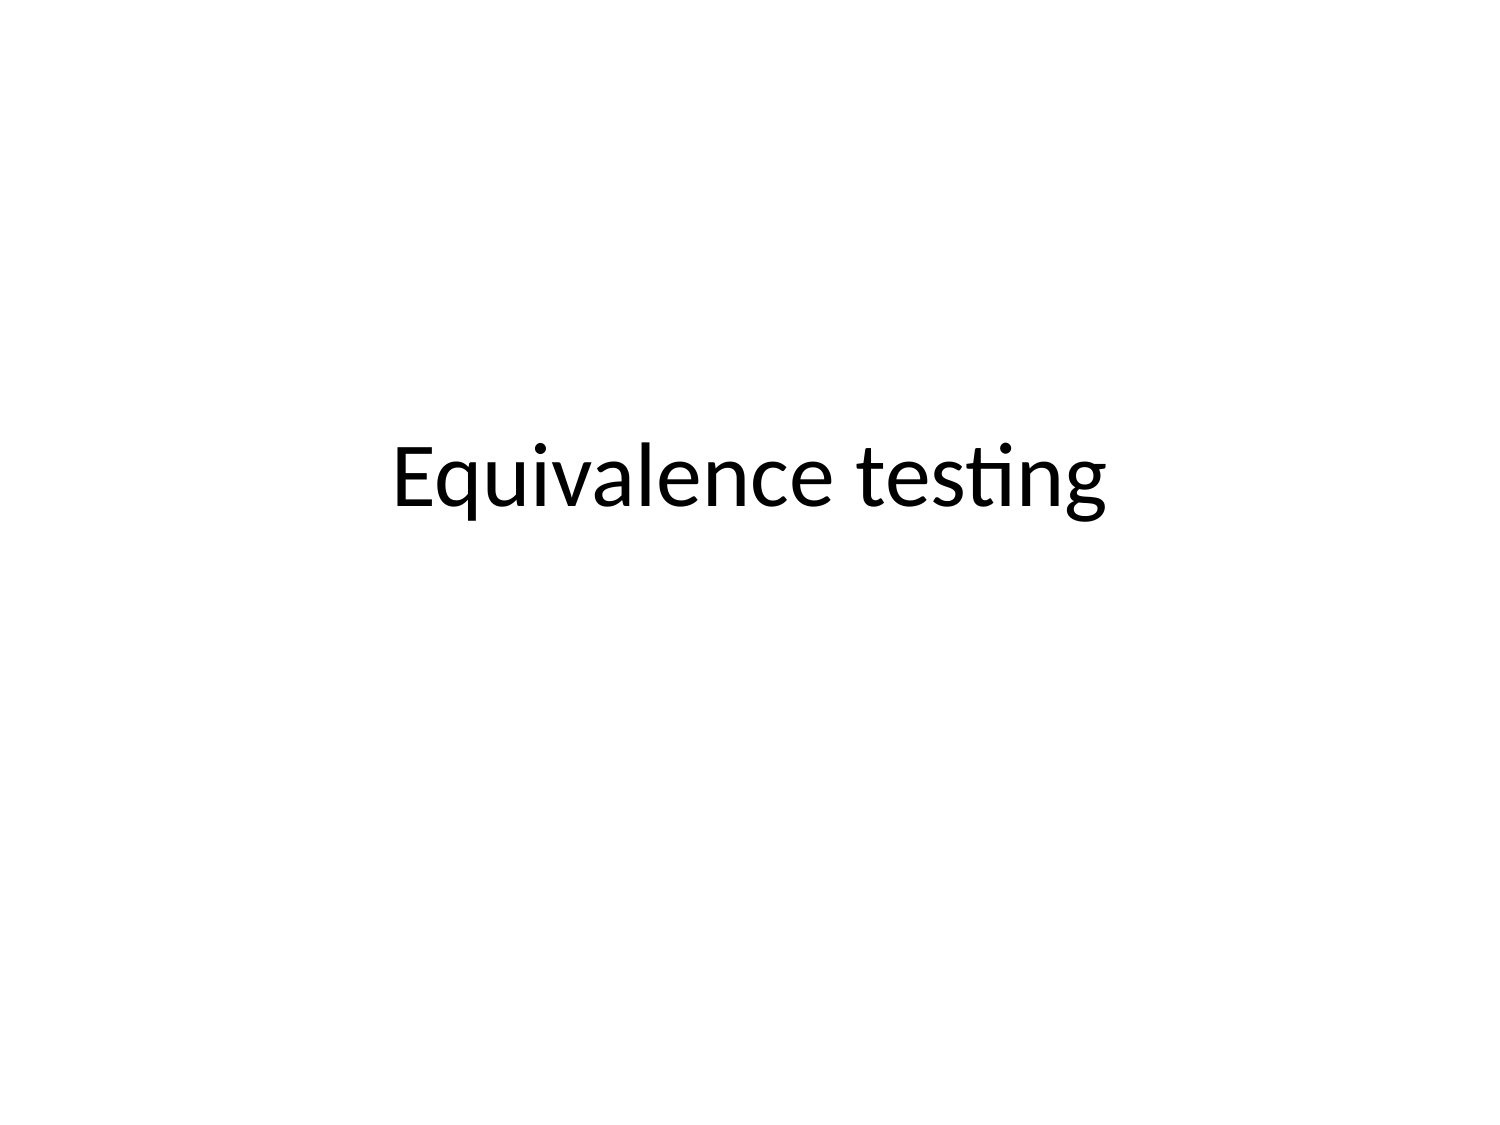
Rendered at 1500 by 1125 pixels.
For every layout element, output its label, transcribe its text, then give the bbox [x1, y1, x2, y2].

title Equivalence testing [112, 349, 1388, 591]
